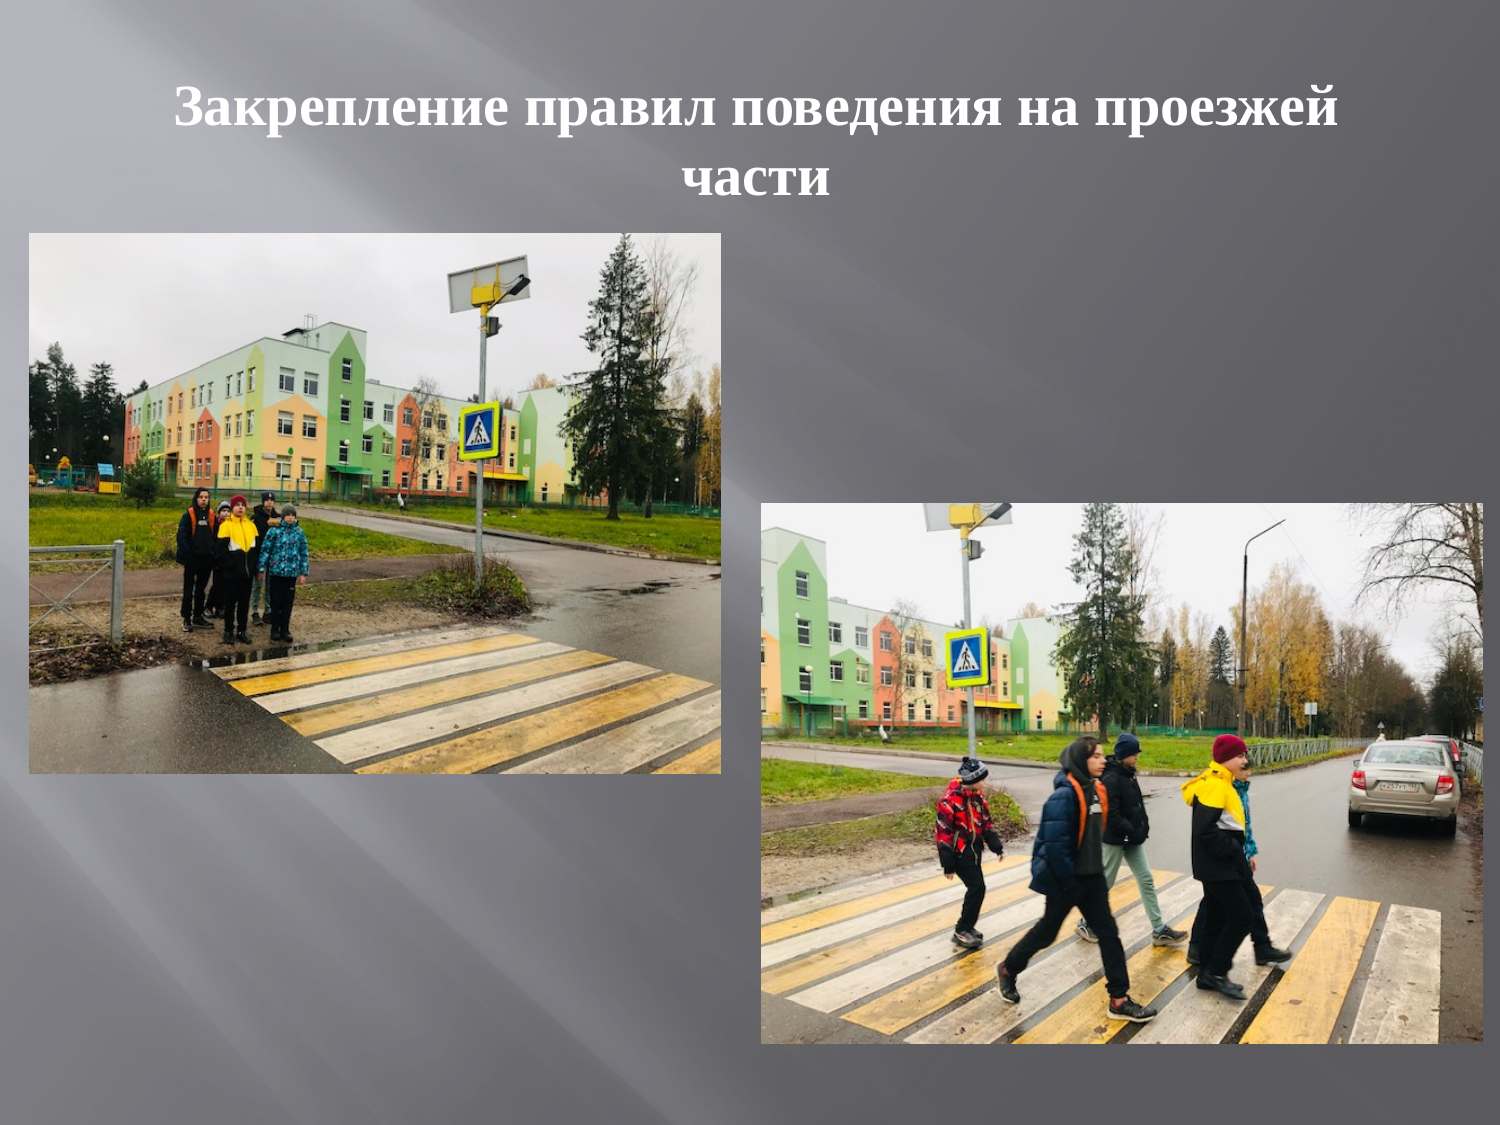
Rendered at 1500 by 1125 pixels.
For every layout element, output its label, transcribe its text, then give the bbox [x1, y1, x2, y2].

picture [761, 503, 1483, 1044]
title Закрепление правил поведения на проезжей части [80, 43, 1431, 231]
picture [29, 232, 721, 774]
